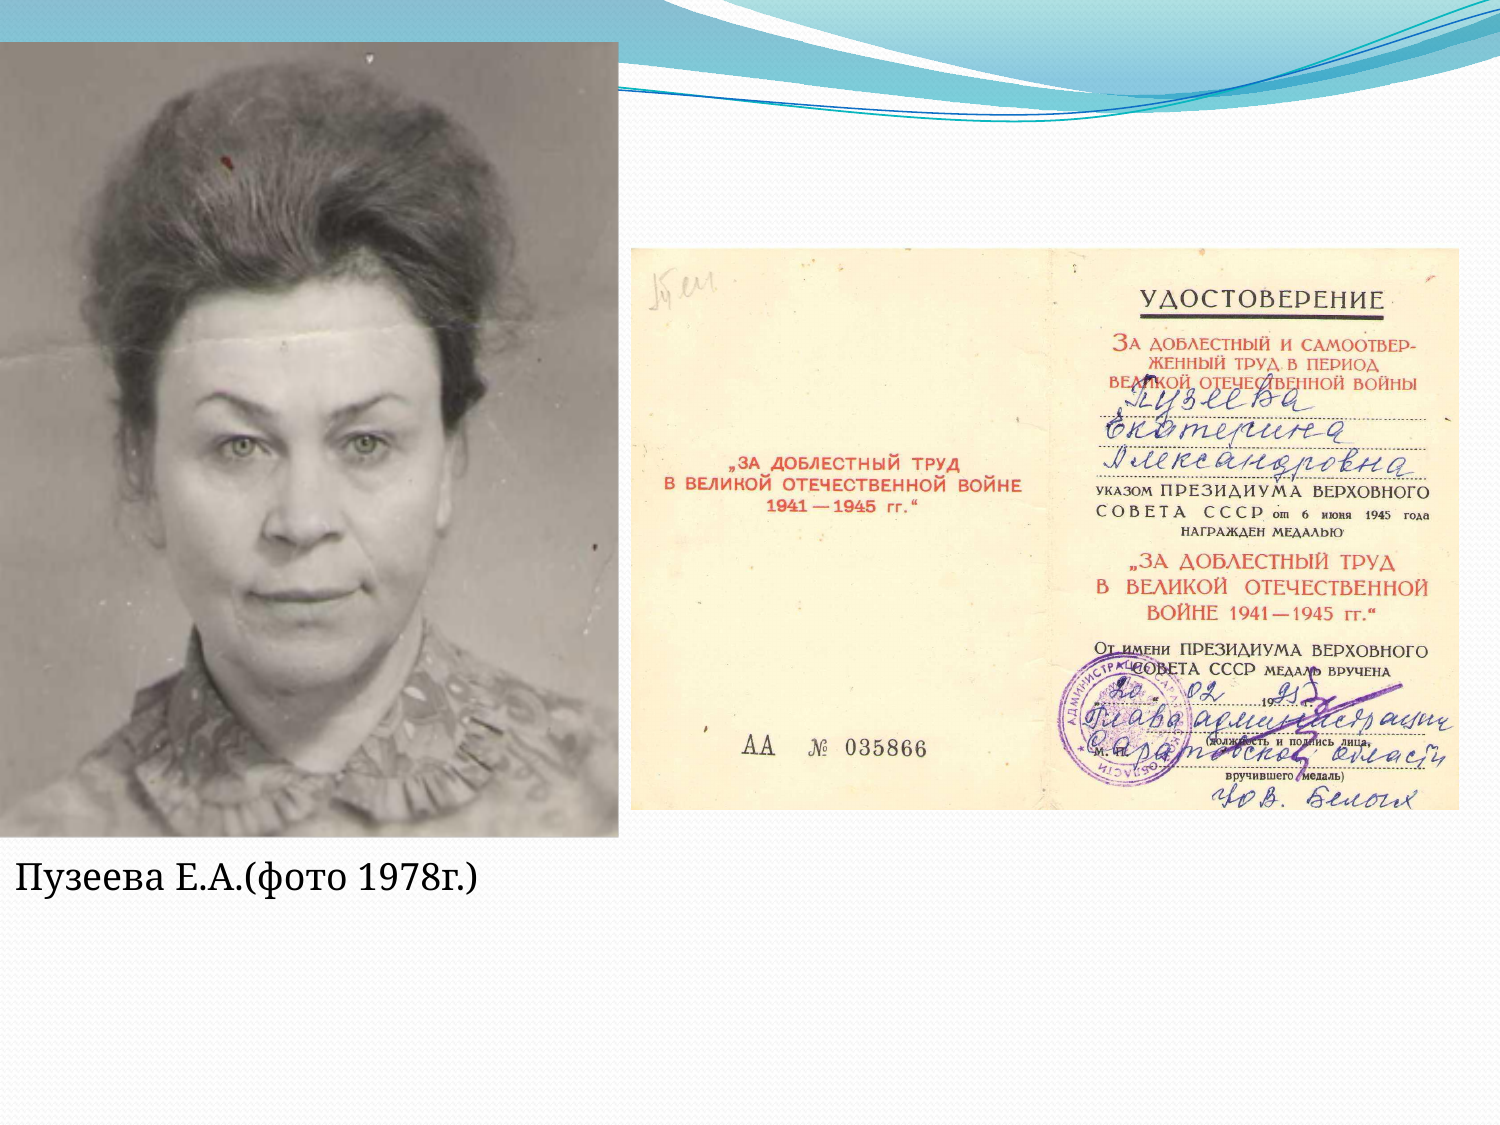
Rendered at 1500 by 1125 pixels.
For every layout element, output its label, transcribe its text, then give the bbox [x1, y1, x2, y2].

picture [631, 243, 1459, 810]
picture [0, 42, 621, 841]
text_box Пузеева Е.А.(фото 1978г.) [0, 845, 863, 906]
